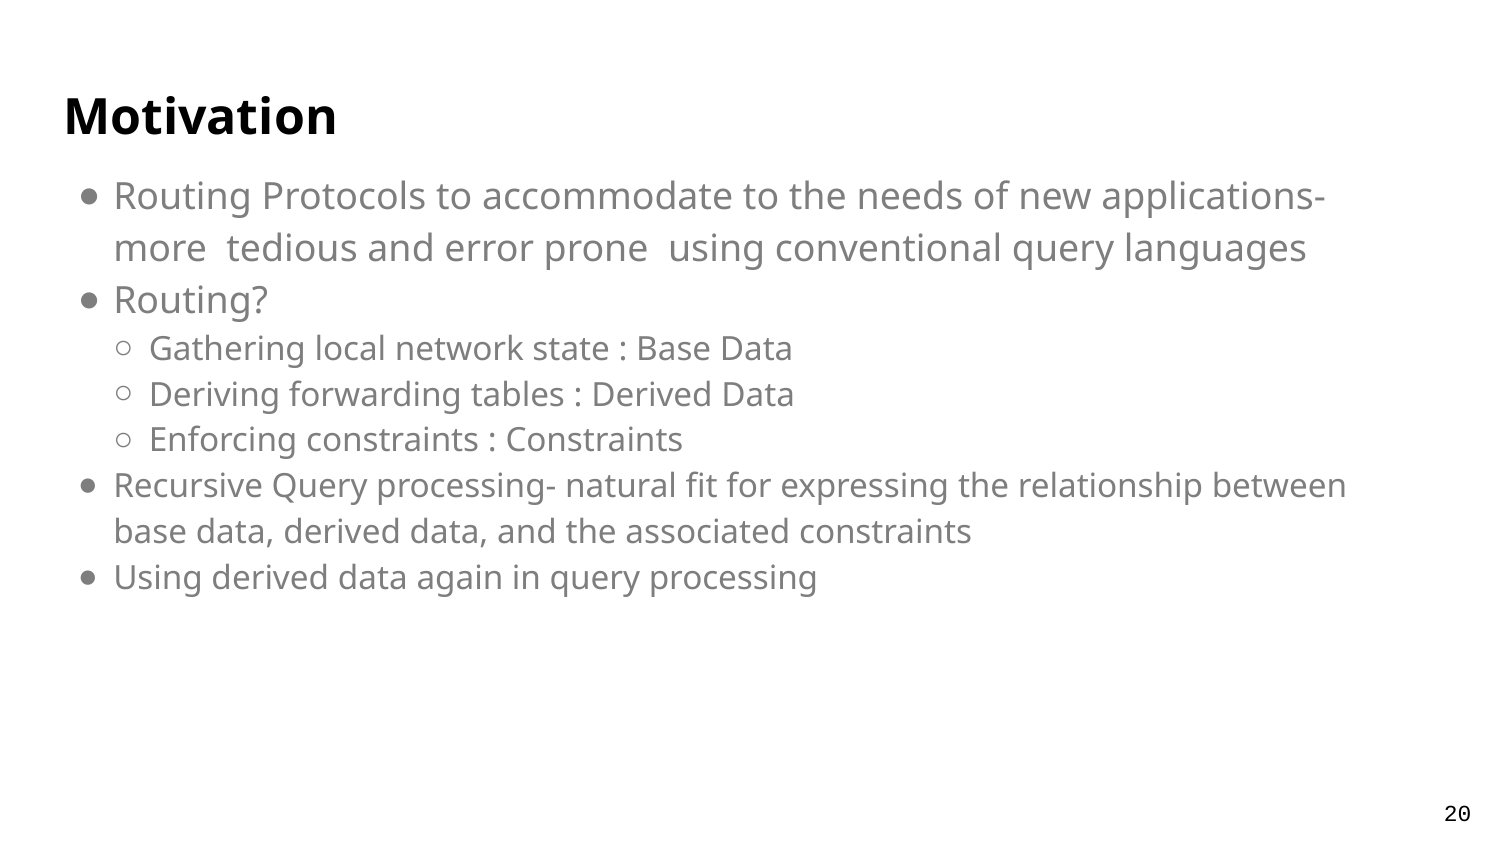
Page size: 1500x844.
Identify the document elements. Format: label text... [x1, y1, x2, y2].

text_box Routing Protocols to accommodate to the needs of new applications- more tedious and error prone using conventional query languages Routing? Gathering local network state : Base Data Deriving forwarding tables : Derived Data Enforcing constraints : Constraints Recursive Query processing- natural fit for expressing the relationship between base data, derived data, and the associated constraints Using derived data again in query processing [77, 165, 1383, 724]
text_box Motivation [63, 84, 1437, 226]
text_box 20 [1429, 791, 1488, 832]
